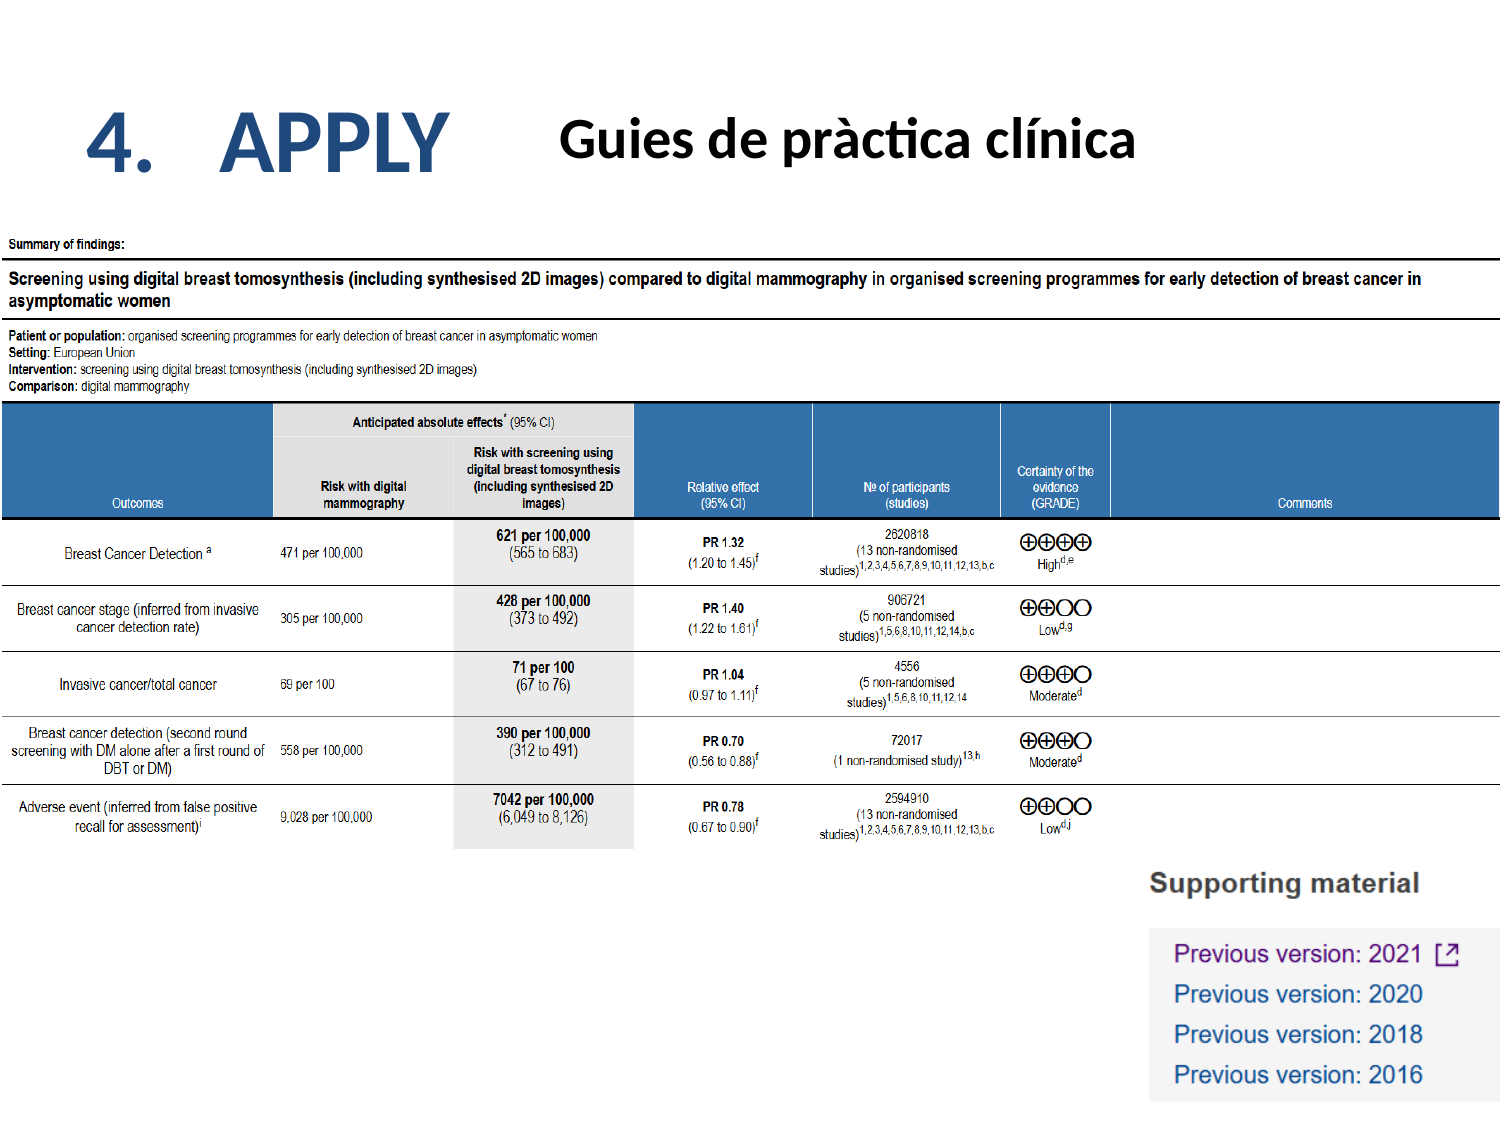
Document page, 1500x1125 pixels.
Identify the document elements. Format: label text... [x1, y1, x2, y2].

text_box 4. APPLY [71, 41, 1500, 227]
text_box Guies de pràctica clínica [544, 92, 1312, 178]
picture [0, 228, 1500, 849]
picture [1120, 850, 1500, 1125]
